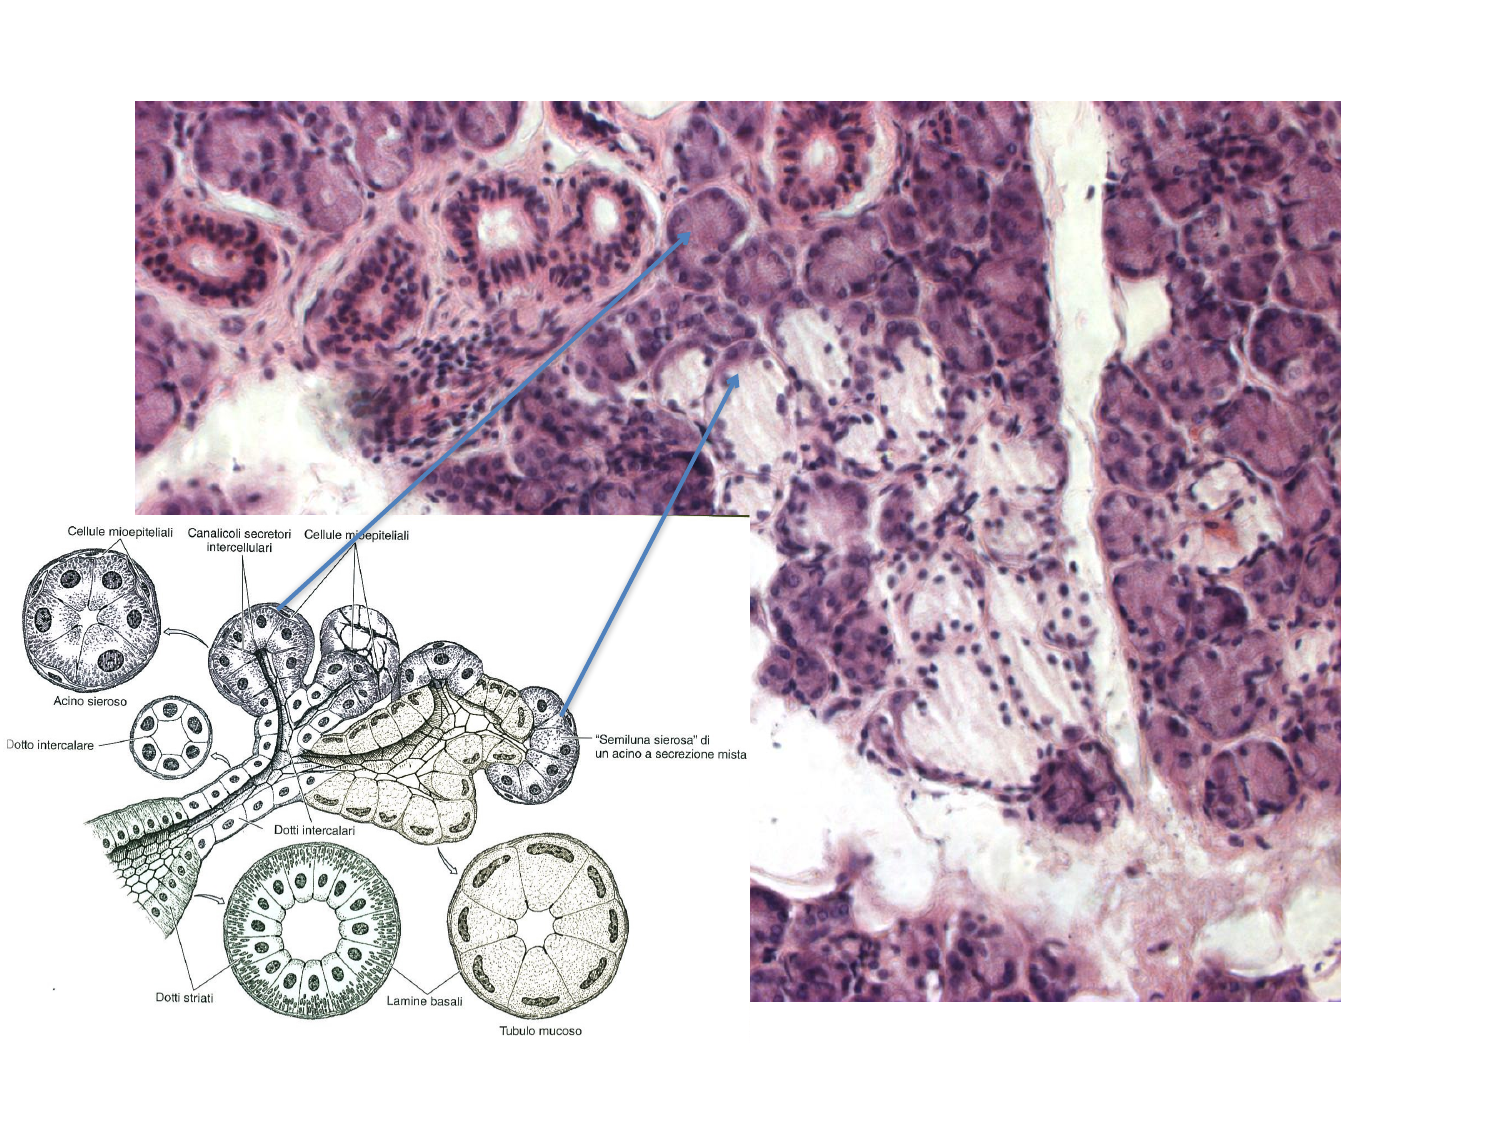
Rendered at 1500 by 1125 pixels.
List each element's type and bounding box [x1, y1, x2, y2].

text_box [277, 231, 692, 610]
text_box [560, 373, 739, 717]
picture [0, 101, 1341, 1043]
